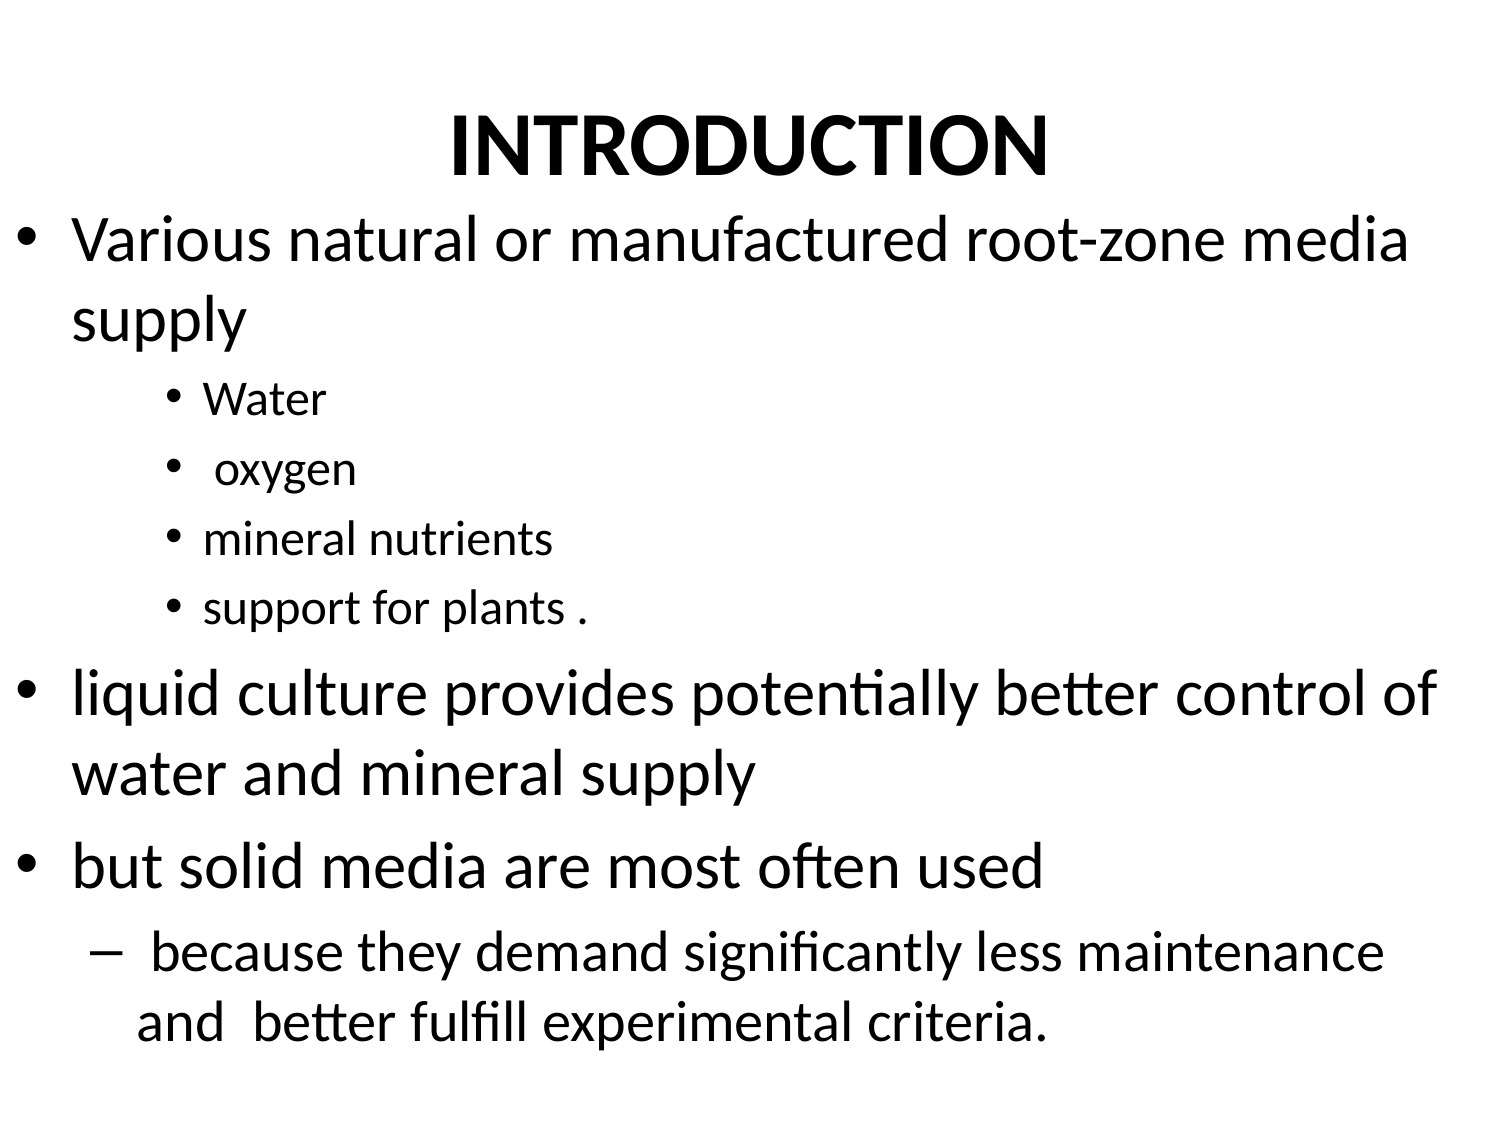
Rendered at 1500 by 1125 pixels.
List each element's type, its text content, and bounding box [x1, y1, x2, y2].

list Various natural or manufactured root-zone media supply Water oxygen mineral nutrients support for plants . liquid culture provides potentially better control of water and mineral supply but solid media are most often used because they demand significantly less maintenance and better fulfill experimental criteria. [0, 187, 1475, 1125]
title INTRODUCTION [75, 45, 1425, 187]
